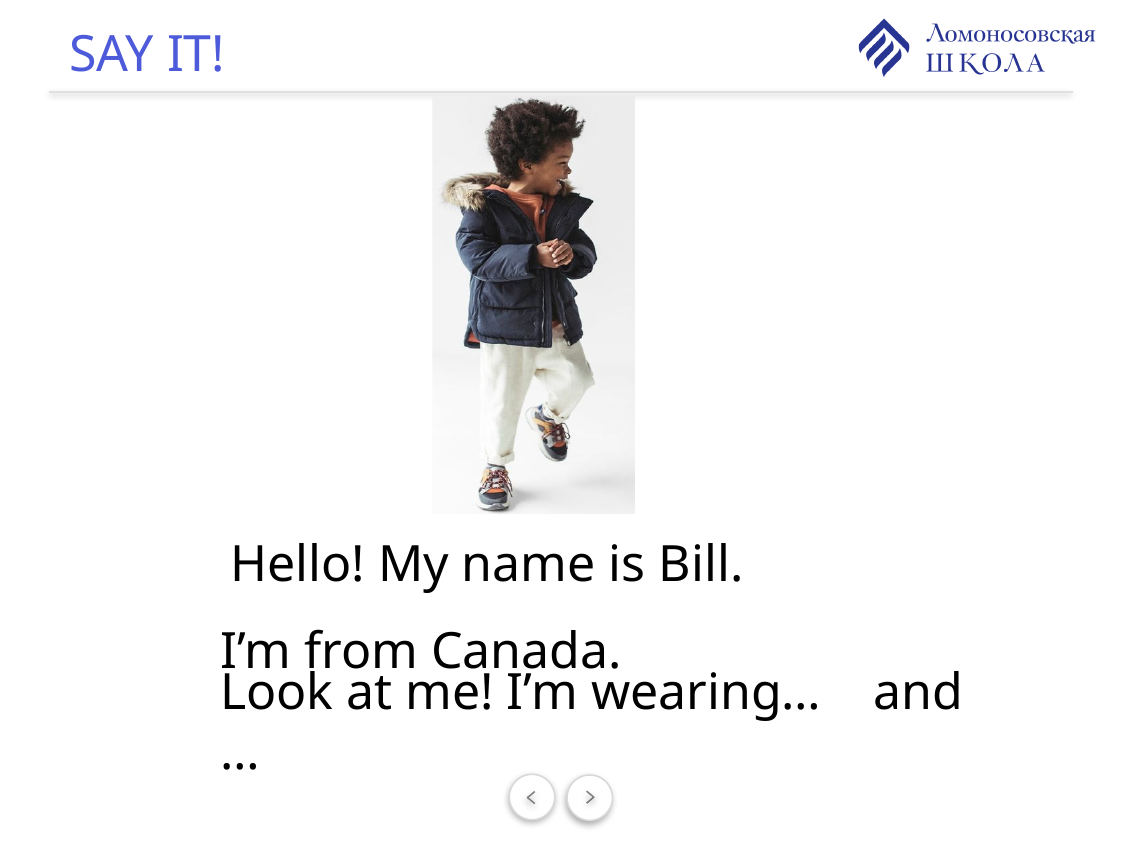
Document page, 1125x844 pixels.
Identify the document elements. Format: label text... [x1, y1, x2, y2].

text_box Look at me! I’m wearing… and … [220, 690, 1029, 749]
text_box Hello! My name is Bill. [230, 532, 1039, 592]
picture [856, 16, 1097, 80]
text_box SAY IT! [69, 21, 392, 81]
text_box I’m from Canada. [220, 619, 1029, 678]
picture [432, 96, 635, 514]
